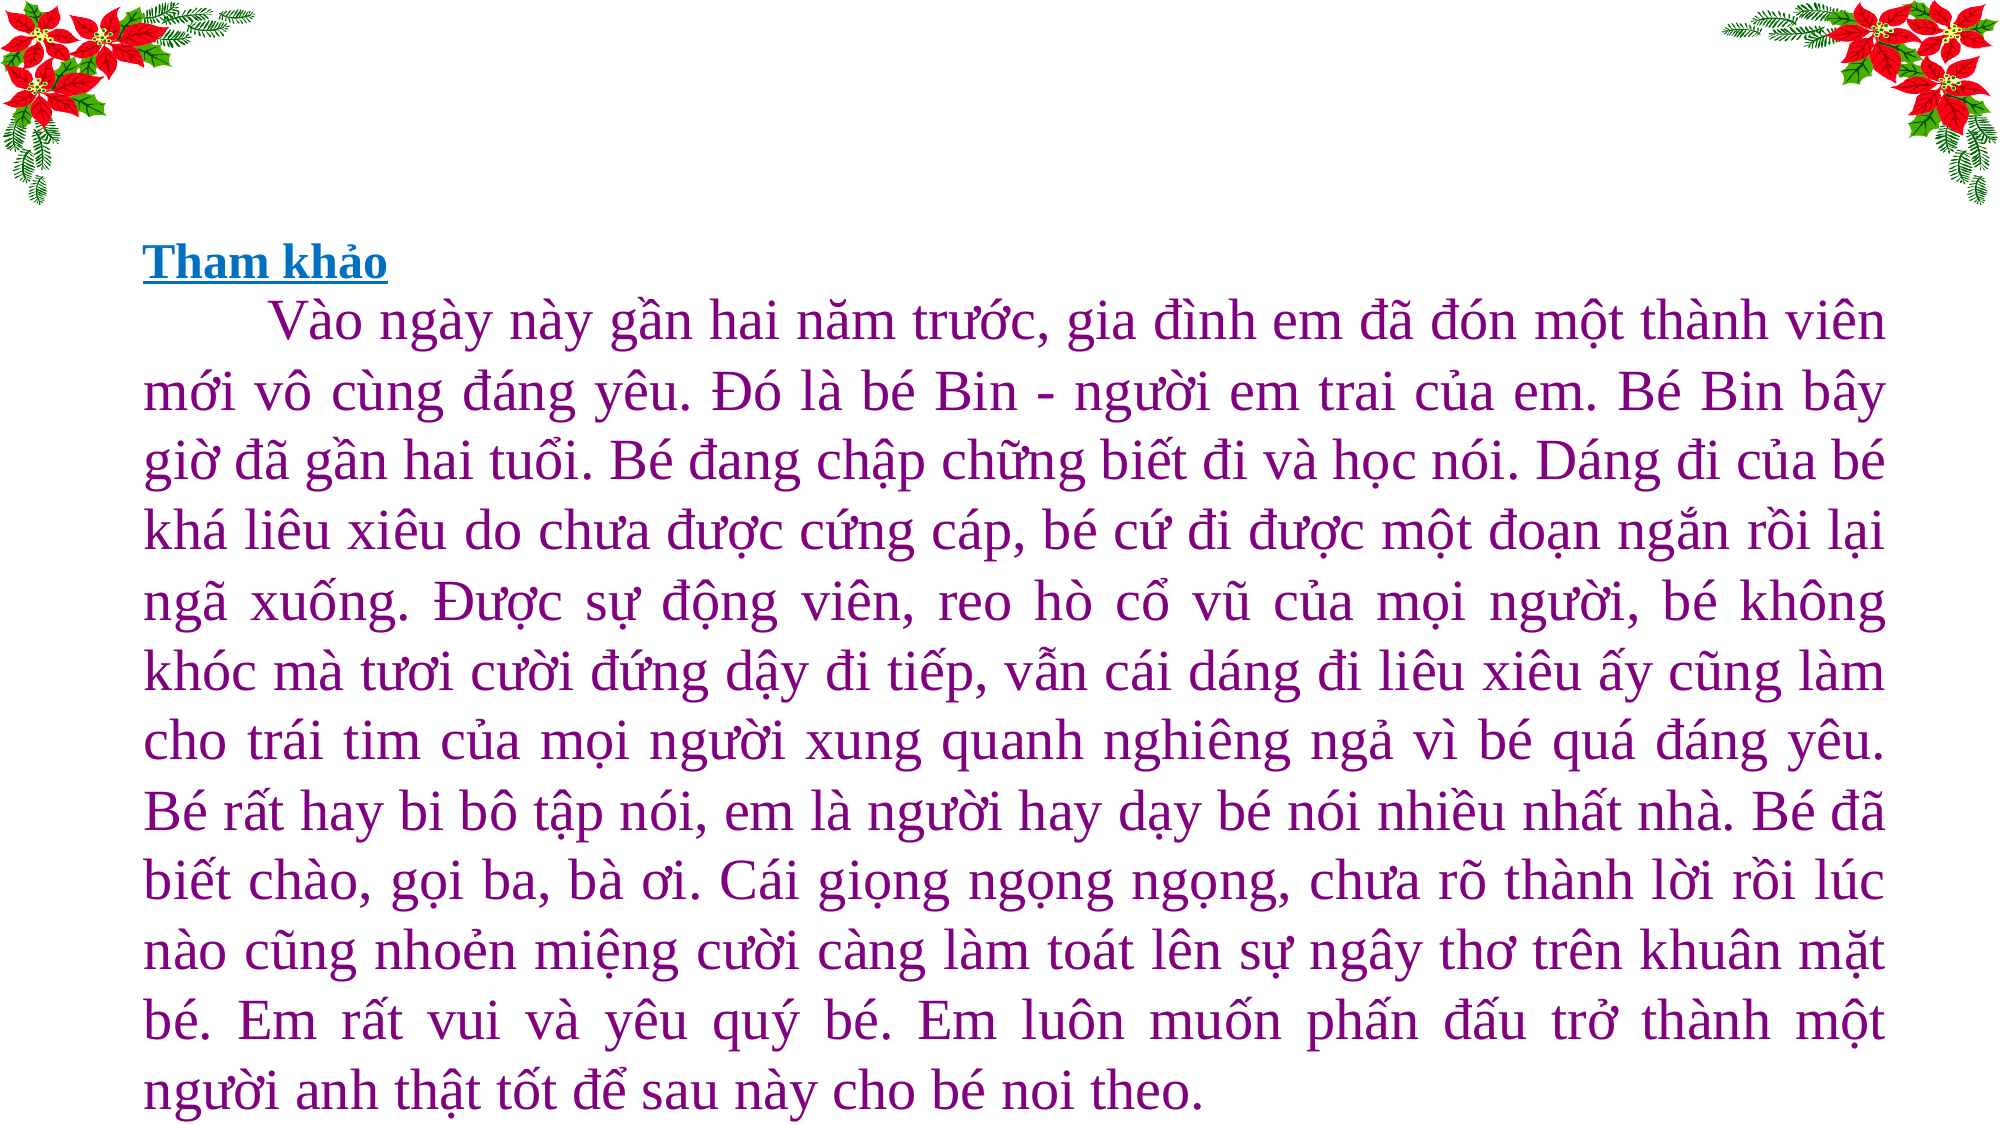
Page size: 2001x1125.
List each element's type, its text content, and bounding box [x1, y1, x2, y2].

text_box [0, 0, 2000, 206]
text_box Vào ngày này gần hai năm trước, gia đình em đã đón một thành viên mới vô cùng đáng yêu. Đó là bé Bin - người em trai của em. Bé Bin bây giờ đã gần hai tuổi. Bé đang chập chững biết đi và học nói. Dáng đi của bé khá liêu xiêu do chưa được cứng cáp, bé cứ đi được một đoạn ngắn rồi lại ngã xuống. Được sự động viên, reo hò cổ vũ của mọi người, bé không khóc mà tươi cười đứng dậy đi tiếp, vẫn cái dáng đi liêu xiêu ấy cũng làm cho trái tim của mọi người xung quanh nghiêng ngả vì bé quá đáng yêu. Bé rất hay bi bô tập nói, em là người hay dạy bé nói nhiều nhất nhà. Bé đã biết chào, gọi ba, bà ơi. Cái giọng ngọng ngọng, chưa rõ thành lời rồi lúc nào cũng nhoẻn miệng cười càng làm toát lên sự ngây thơ trên khuân mặt bé. Em rất vui và yêu quý bé. Em luôn muốn phấn đấu trở thành một người anh thật tốt để sau này cho bé noi theo. [129, 274, 1902, 1125]
text_box Tham khảo [127, 220, 480, 296]
